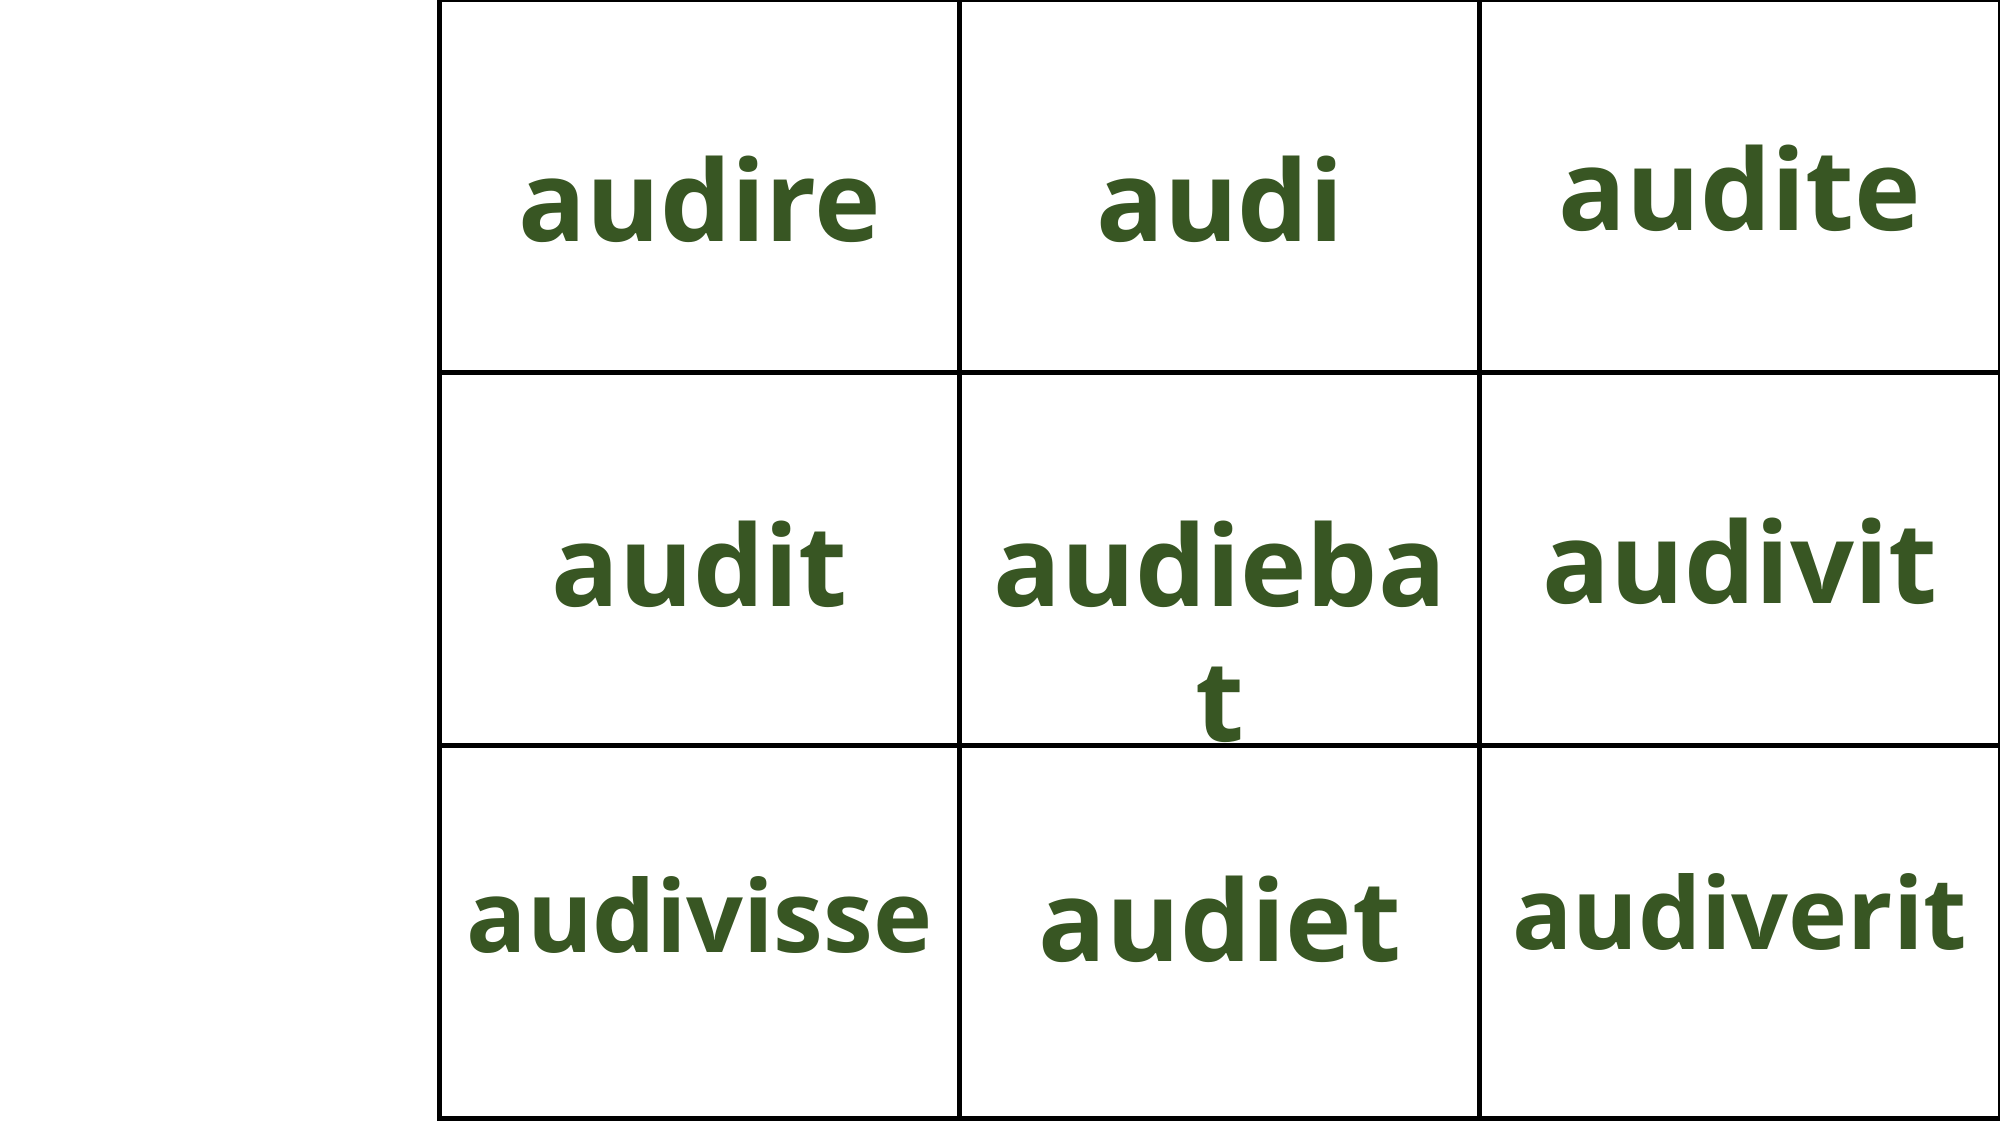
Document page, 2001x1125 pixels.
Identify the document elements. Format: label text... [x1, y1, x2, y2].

text_box audire [439, 121, 959, 272]
text_box [1481, 0, 2000, 110]
text_box [438, 372, 961, 745]
text_box audivisse [439, 845, 959, 981]
text_box audiet [959, 841, 1480, 992]
text_box [1481, 745, 2000, 841]
text_box audi [959, 121, 1480, 272]
text_box [961, 261, 1481, 372]
text_box [961, 977, 1481, 1119]
text_box [1481, 372, 2000, 483]
text_box [438, 745, 961, 1119]
text_box [961, 372, 1481, 486]
text_box audivit [1479, 483, 2000, 634]
text_box audit [439, 486, 959, 637]
text_box audiverit [1479, 841, 2000, 977]
text_box [1481, 261, 2000, 372]
text_box [438, 0, 961, 372]
text_box [961, 745, 1481, 841]
text_box audite [1479, 110, 2000, 261]
text_box [961, 0, 1481, 121]
text_box [1481, 634, 2000, 745]
text_box audiebat [959, 486, 1480, 772]
text_box [1481, 977, 2000, 1119]
